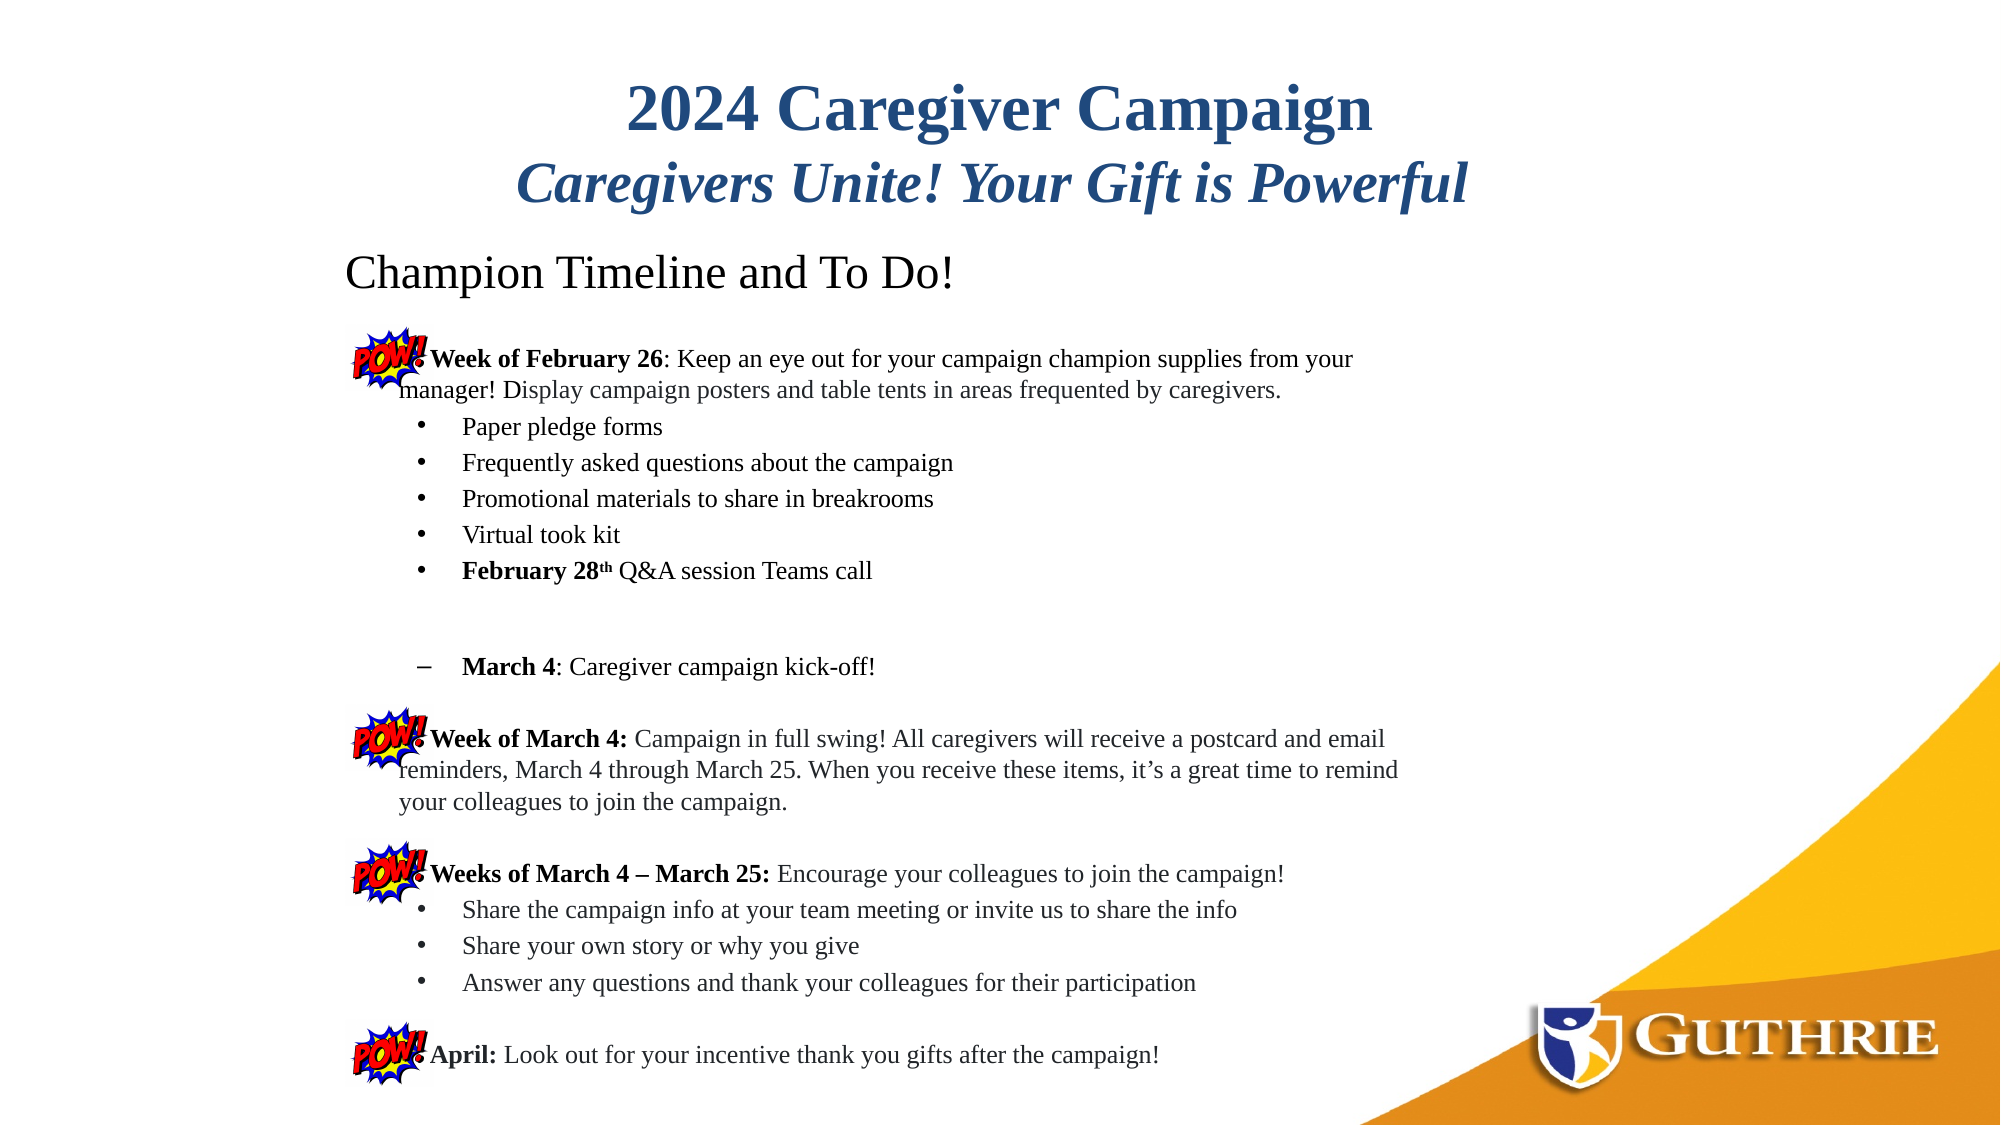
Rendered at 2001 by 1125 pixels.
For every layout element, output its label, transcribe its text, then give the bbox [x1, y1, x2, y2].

title 2024 Caregiver Campaign Caregivers Unite! Your Gift is Powerful [324, 45, 1675, 233]
picture [0, 0, 2001, 1125]
list Champion Timeline and To Do! Week of February 26: Keep an eye out for your campaign champion supplies from your manager! Display campaign posters and table tents in areas frequented by caregivers. Paper pledge forms Frequently asked questions about the campaign Promotional materials to share in breakrooms Virtual took kit February 28th Q&A session Teams call March 4: Caregiver campaign kick-off! Week of March 4: Campaign in full swing! All caregivers will receive a postcard and email reminders, March 4 through March 25. When you receive these items, it’s a great time to remind your colleagues to join the campaign. Weeks of March 4 – March 25: Encourage your colleagues to join the campaign! Share the campaign info at your team meeting or invite us to share the info Share your own story or why you give Answer any questions and thank your colleagues for their participation April: Look out for your incentive thank you gifts after the campaign! [330, 232, 1438, 1080]
